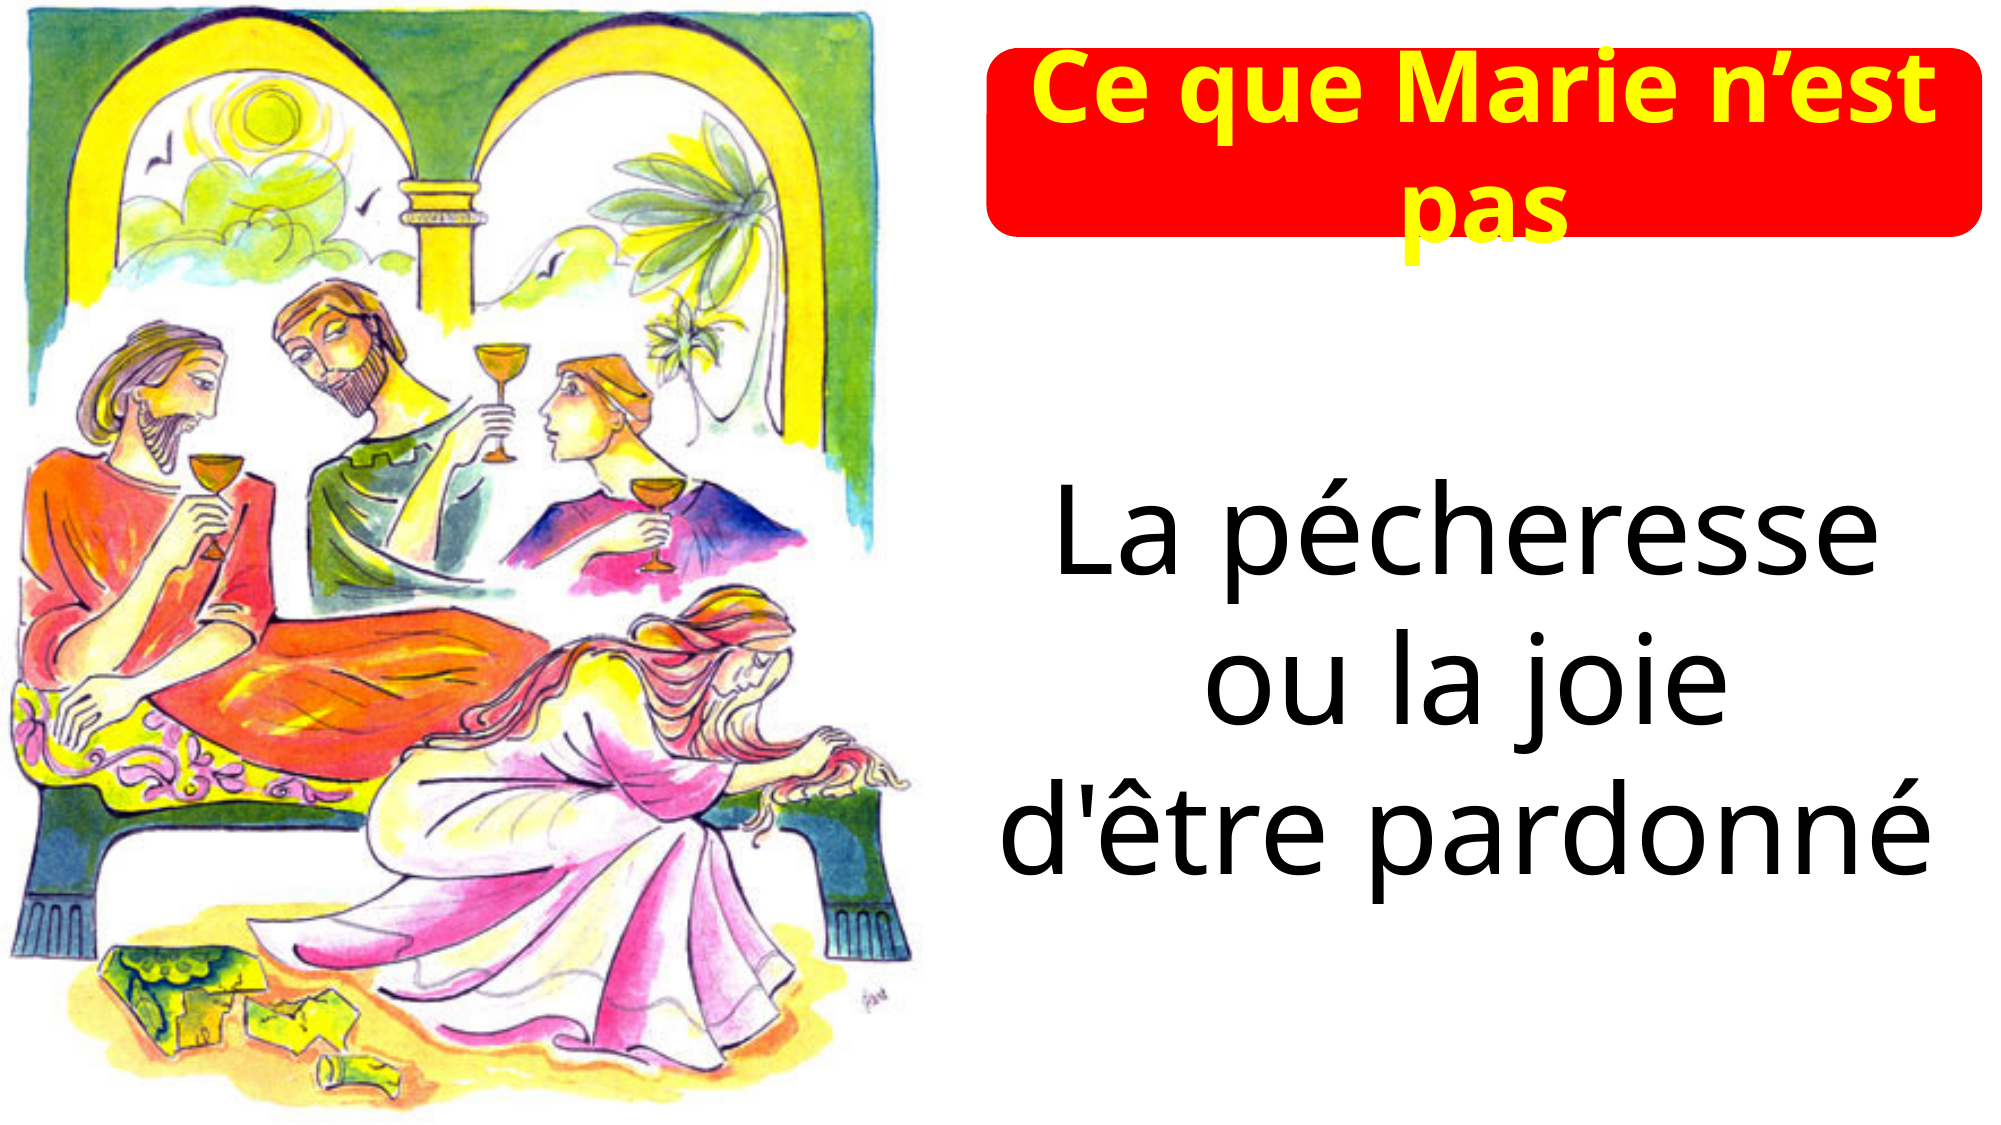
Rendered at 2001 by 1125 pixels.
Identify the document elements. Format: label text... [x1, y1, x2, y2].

picture [0, 0, 926, 1122]
text_box La pécheresse ou la joie d'être pardonné [981, 442, 1952, 907]
text_box Ce que Marie n’est pas [985, 46, 1984, 238]
